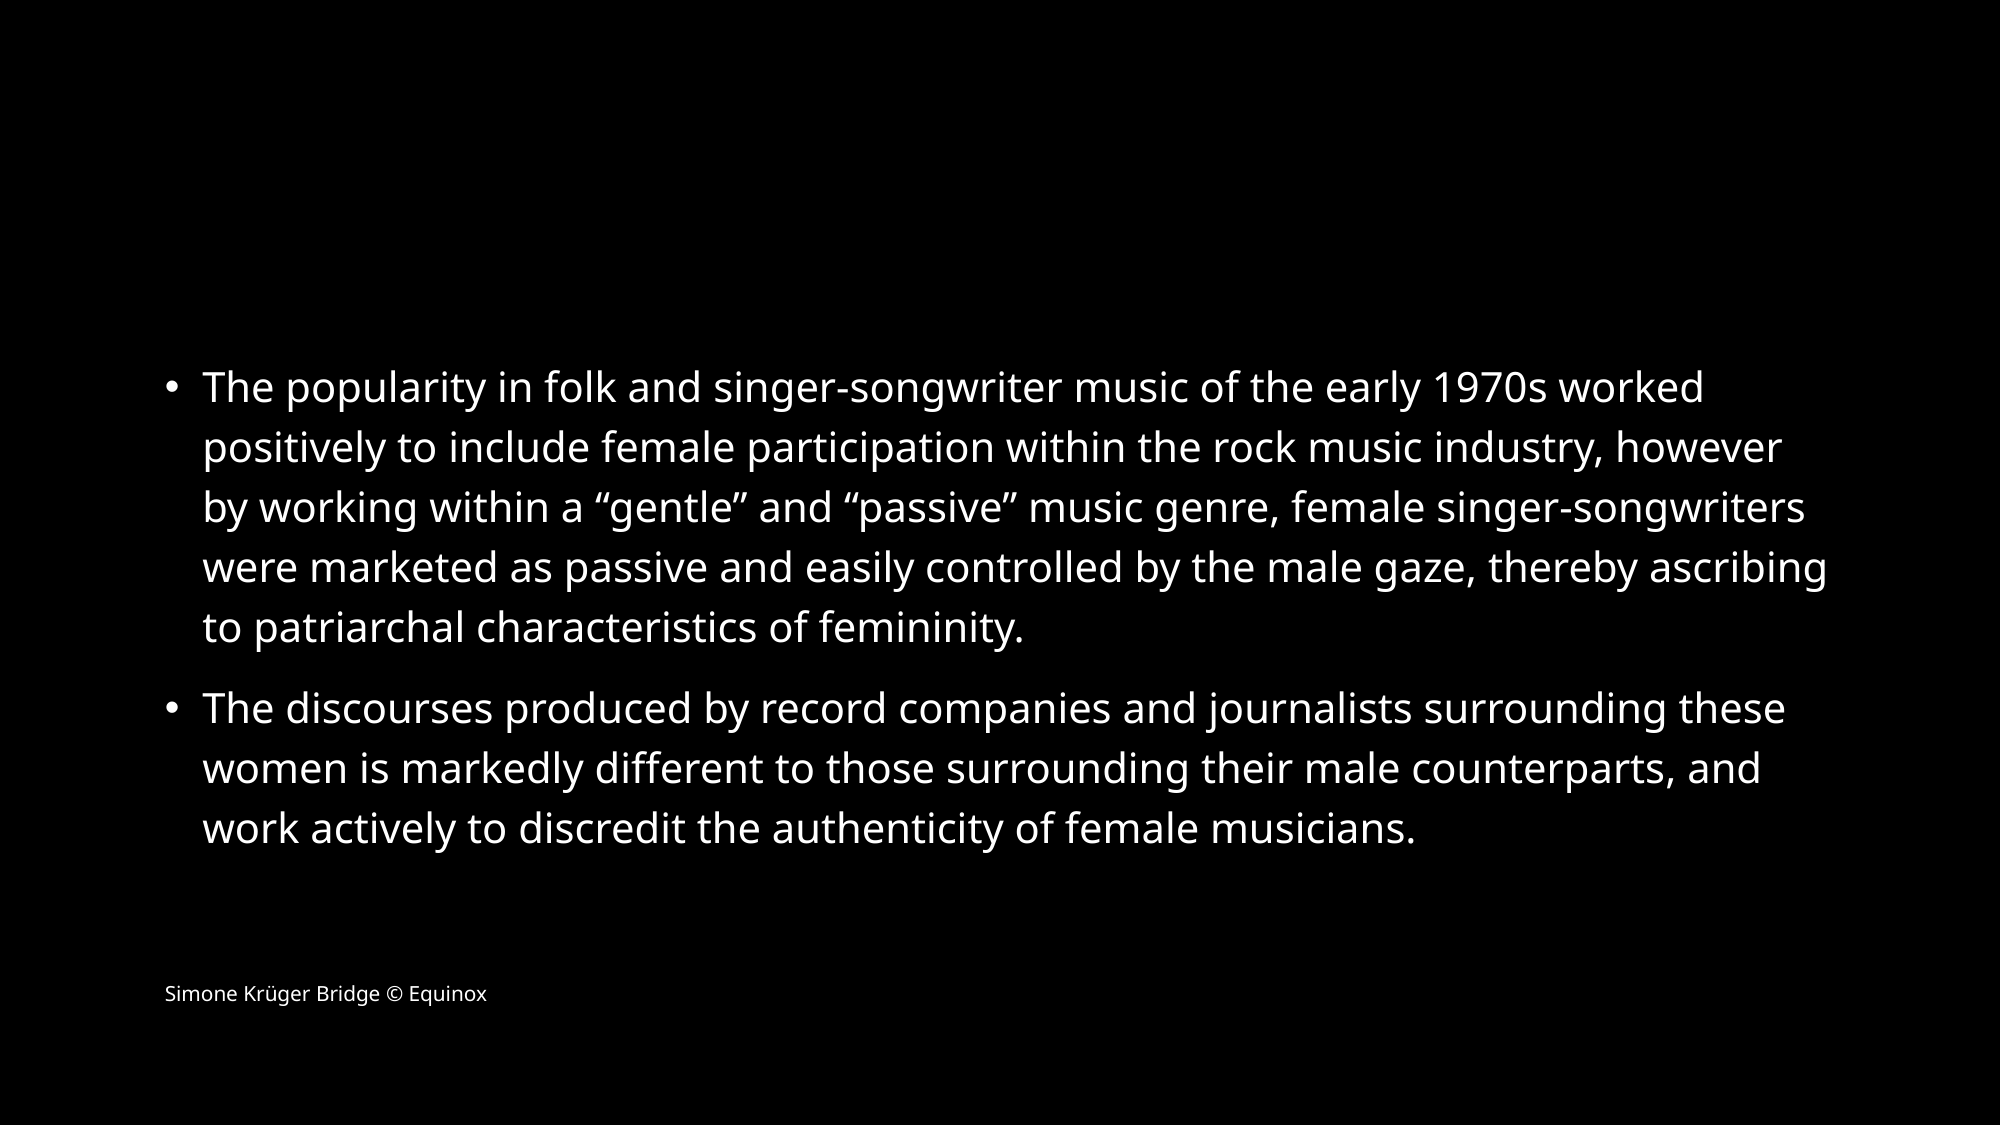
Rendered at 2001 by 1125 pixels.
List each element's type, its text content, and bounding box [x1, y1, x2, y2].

list The popularity in folk and singer-songwriter music of the early 1970s worked positively to include female participation within the rock music industry, however by working within a “gentle” and “passive” music genre, female singer-songwriters were marketed as passive and easily controlled by the male gaze, thereby ascribing to patriarchal characteristics of femininity. The discourses produced by record companies and journalists surrounding these women is markedly different to those surrounding their male counterparts, and work actively to discredit the authenticity of female musicians. [149, 343, 1849, 950]
footer Simone Krüger Bridge © Equinox [149, 965, 1245, 1025]
